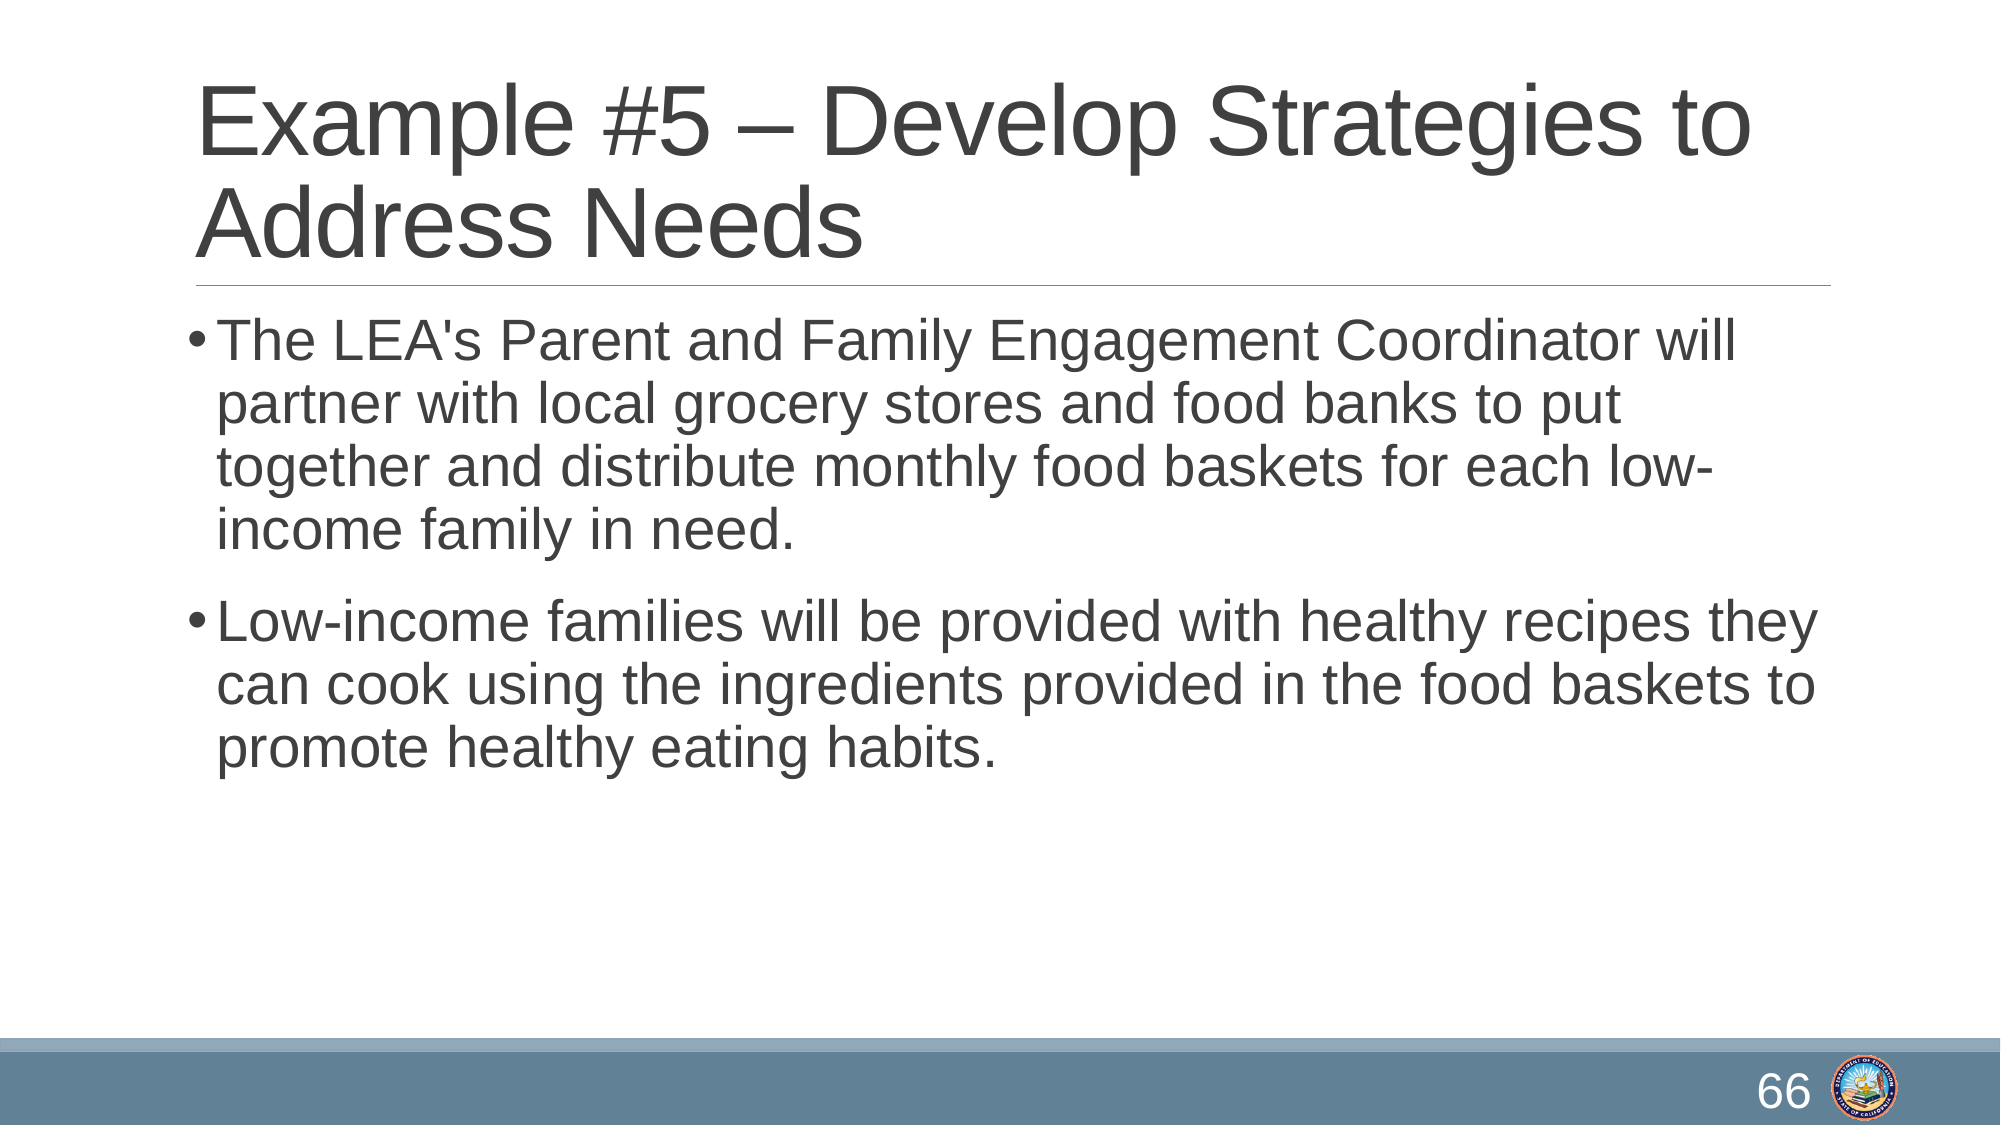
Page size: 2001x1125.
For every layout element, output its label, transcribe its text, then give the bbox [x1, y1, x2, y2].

title Example #5 – Develop Strategies to Address Needs [180, 47, 1830, 285]
picture [1831, 1055, 1899, 1122]
list The LEA's Parent and Family Engagement Coordinator will partner with local grocery stores and food banks to put together and distribute monthly food baskets for each low-income family in need. Low-income families will be provided with healthy recipes they can cook using the ingredients provided in the food baskets to promote healthy eating habits. [180, 302, 1830, 1018]
slide_number 66 [1611, 1059, 1827, 1119]
